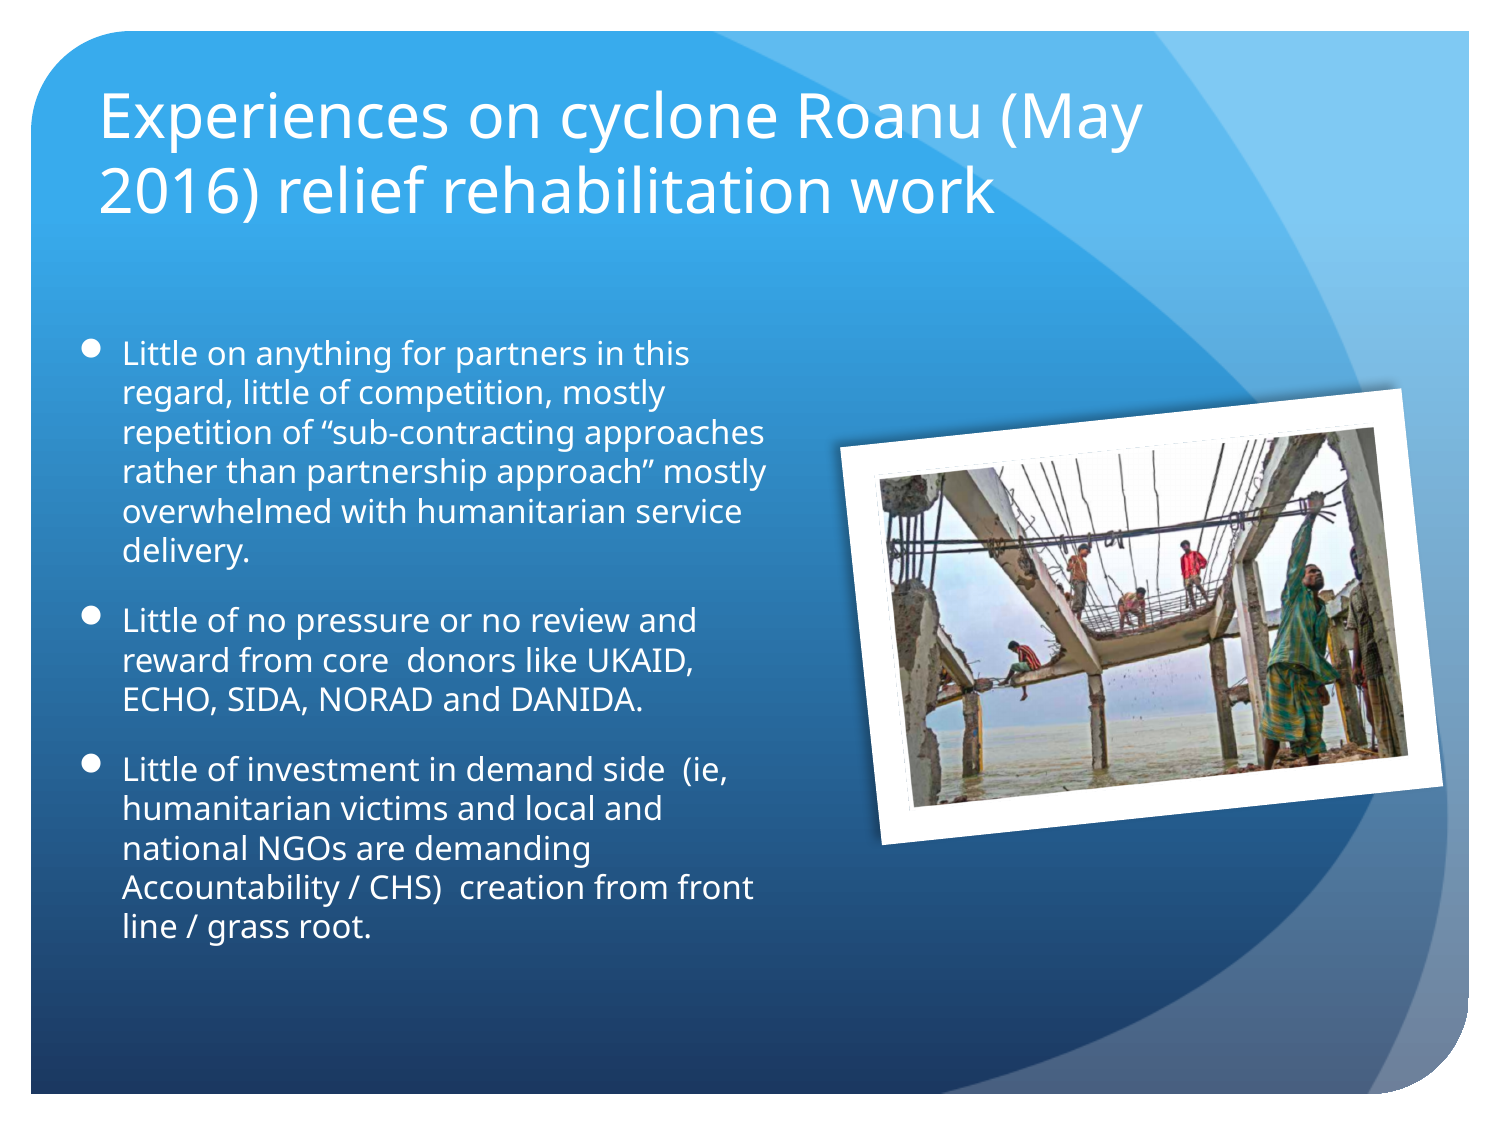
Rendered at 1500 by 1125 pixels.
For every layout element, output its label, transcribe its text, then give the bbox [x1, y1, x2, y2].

picture [24, 30, 1473, 1094]
title Experiences on cyclone Roanu (May 2016) relief rehabilitation work [83, 62, 1328, 234]
list Little on anything for partners in this regard, little of competition, mostly repetition of “sub-contracting approaches rather than partnership approach” mostly overwhelmed with humanitarian service delivery. Little of no pressure or no review and reward from core donors like UKAID, ECHO, SIDA, NORAD and DANIDA. Little of investment in demand side (ie, humanitarian victims and local and national NGOs are demanding Accountability / CHS) creation from front line / grass root. [63, 324, 789, 970]
